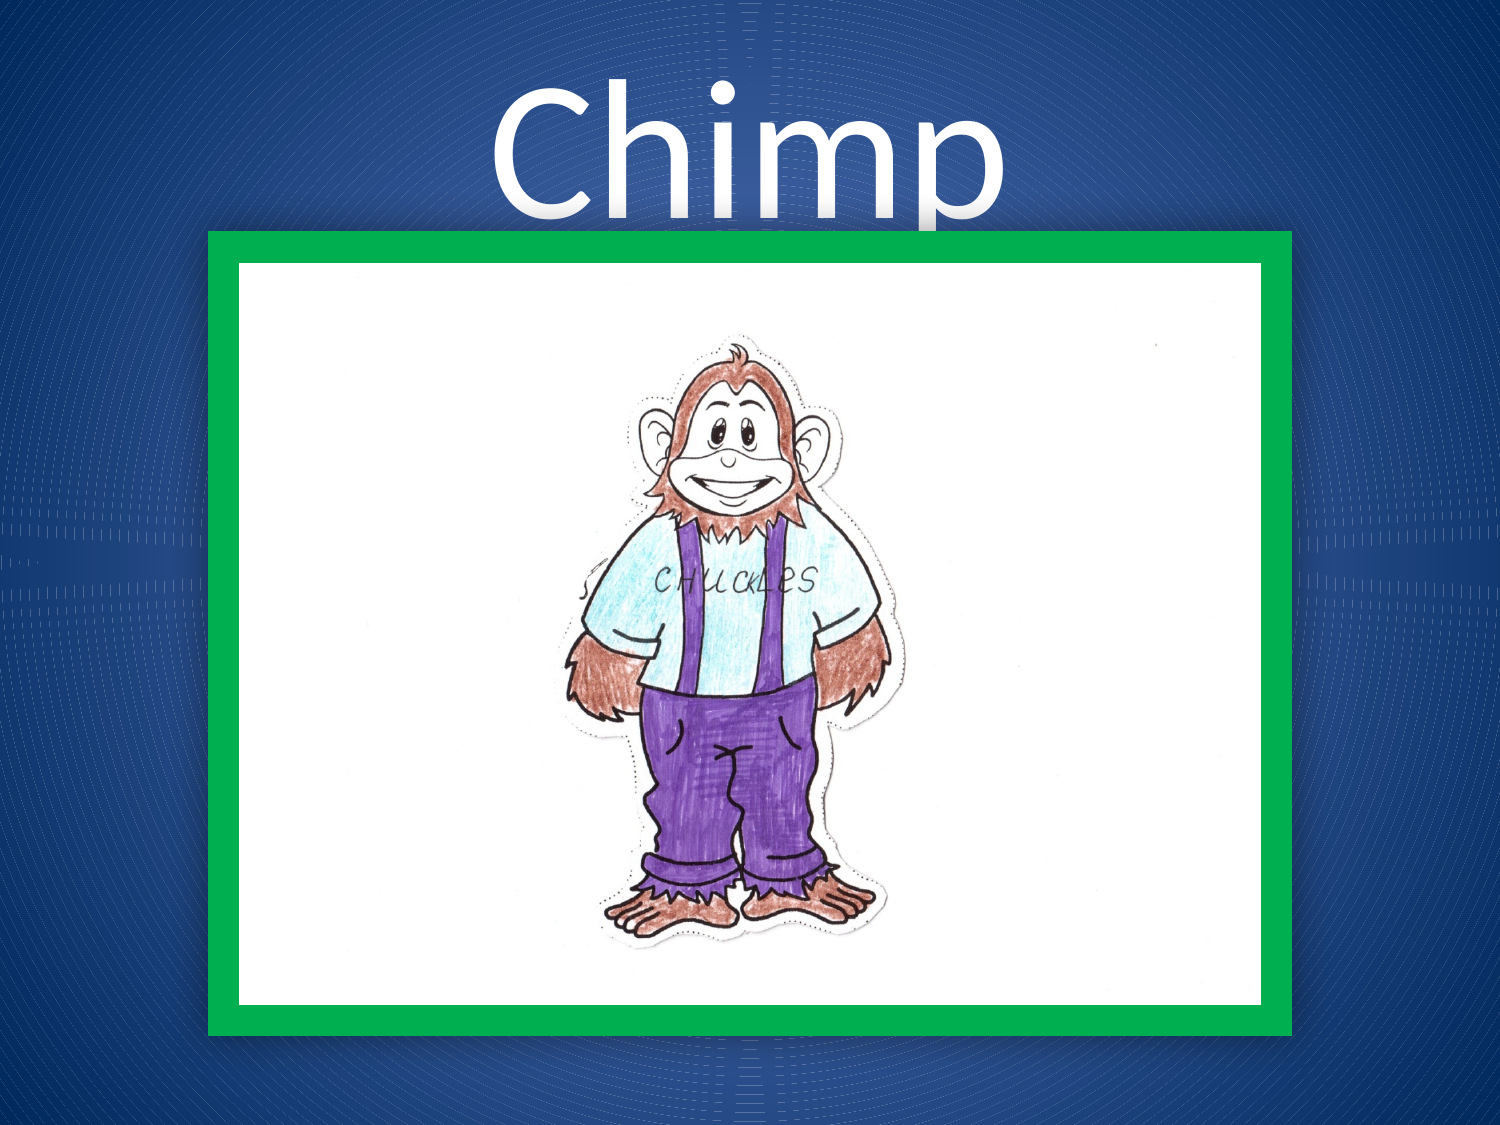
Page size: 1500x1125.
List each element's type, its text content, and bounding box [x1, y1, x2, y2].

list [239, 262, 1261, 1006]
title Chimp [75, 45, 1425, 233]
